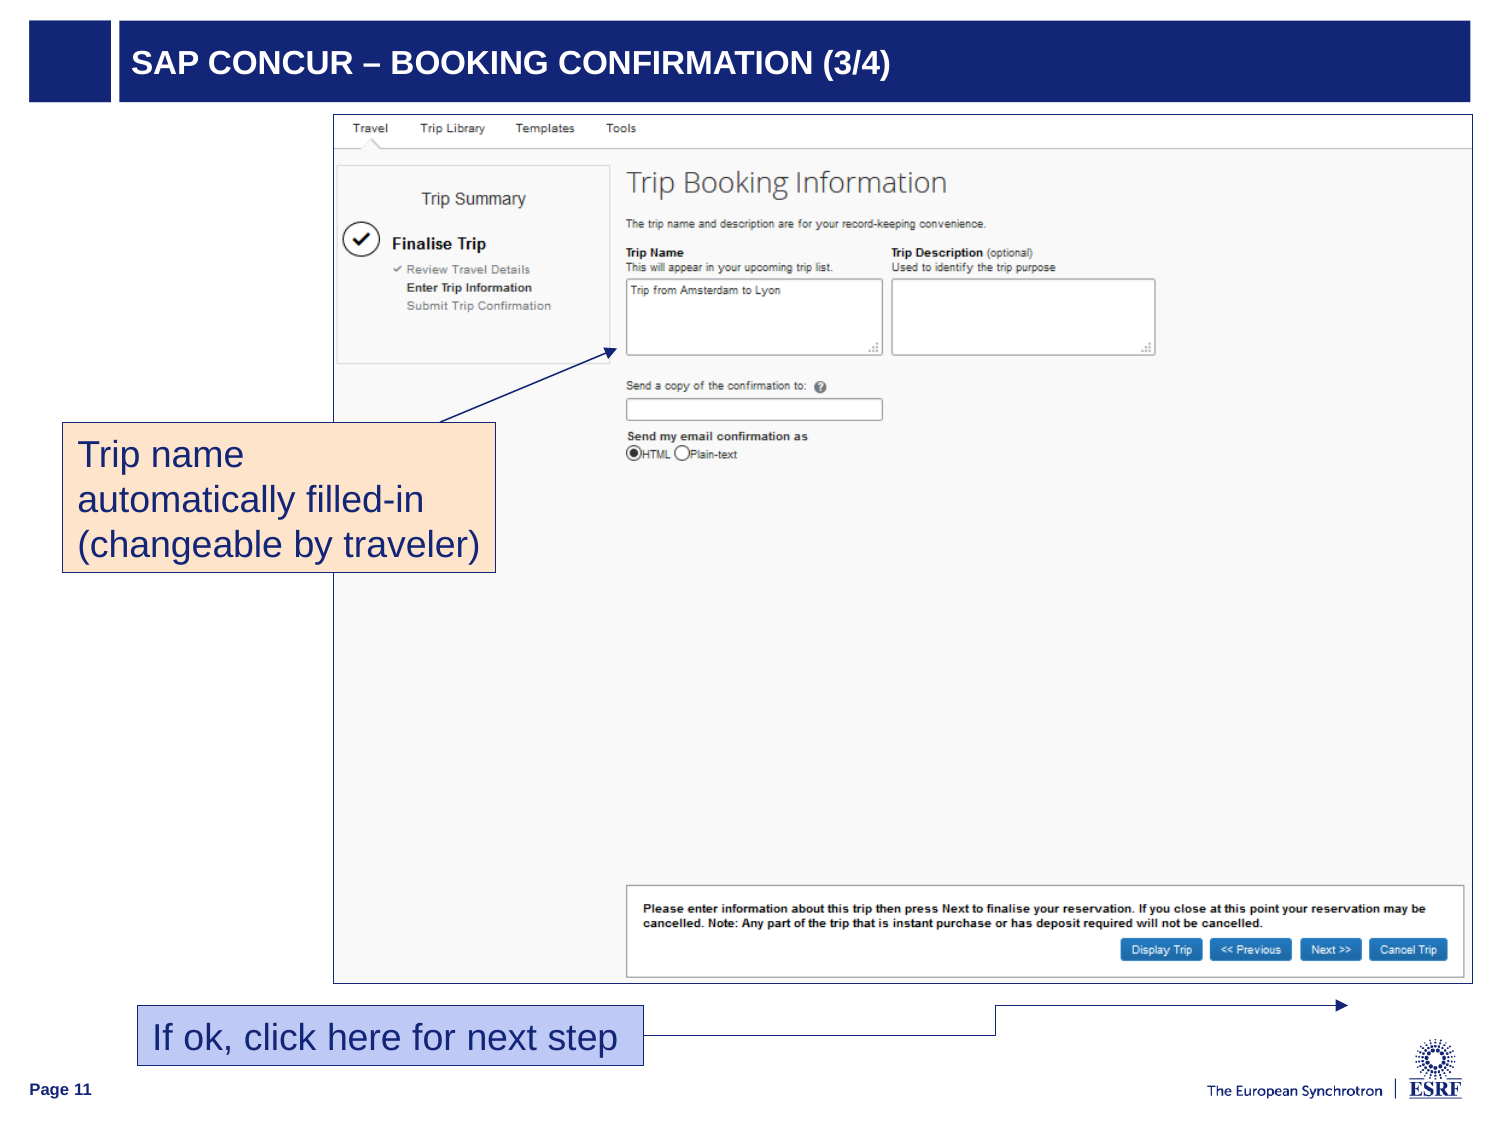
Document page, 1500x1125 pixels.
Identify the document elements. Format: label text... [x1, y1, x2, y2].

slide_number Page 11 [29, 1063, 98, 1099]
title SAP CONCUR – bOOKING confirmation (3/4) [119, 20, 1471, 103]
picture [1175, 1018, 1500, 1125]
text_box Trip name automatically filled-in (changeable by traveler) [62, 422, 328, 573]
picture [333, 113, 1473, 984]
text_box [439, 348, 618, 423]
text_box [643, 1005, 1349, 1036]
text_box If ok, click here for next step [137, 1005, 644, 1066]
